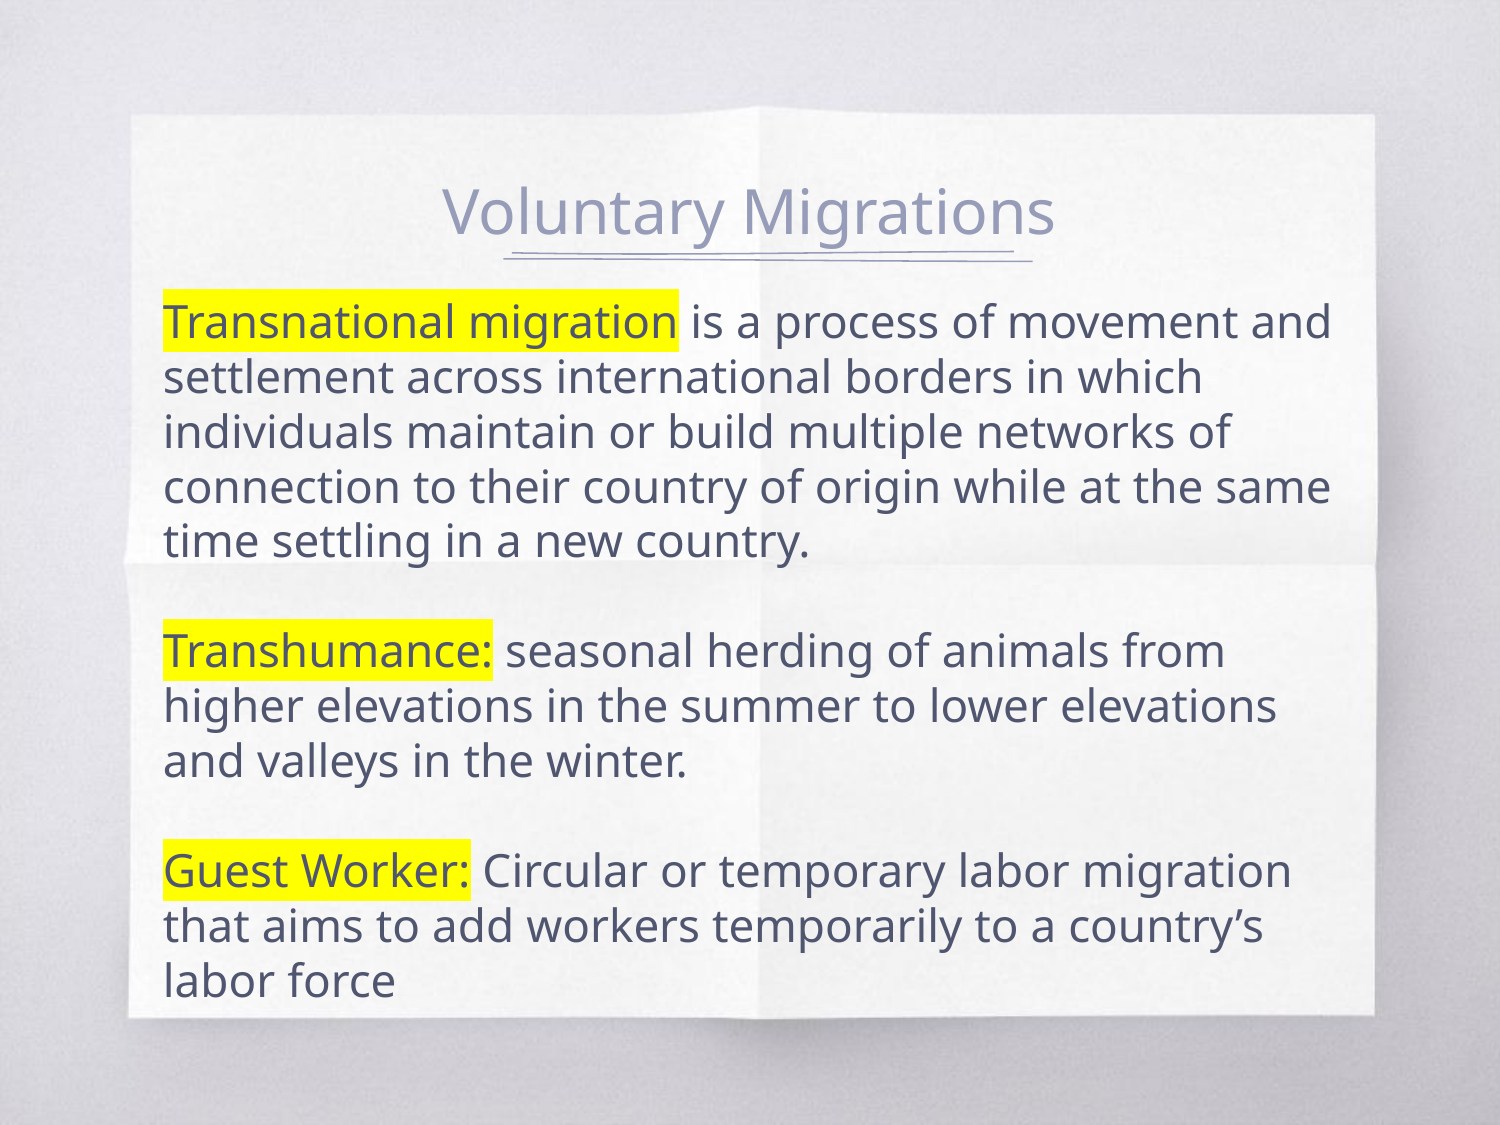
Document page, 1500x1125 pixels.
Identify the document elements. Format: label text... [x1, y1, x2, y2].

list Transnational migration is a process of movement and settlement across international borders in which individuals maintain or build multiple networks of connection to their country of origin while at the same time settling in a new country. Transhumance: seasonal herding of animals from higher elevations in the summer to lower elevations and valleys in the winter. Guest Worker: Circular or temporary labor migration that aims to add workers temporarily to a country’s labor force [147, 277, 1366, 948]
picture [0, 0, 1500, 1125]
title Voluntary Migrations [168, 113, 1332, 263]
